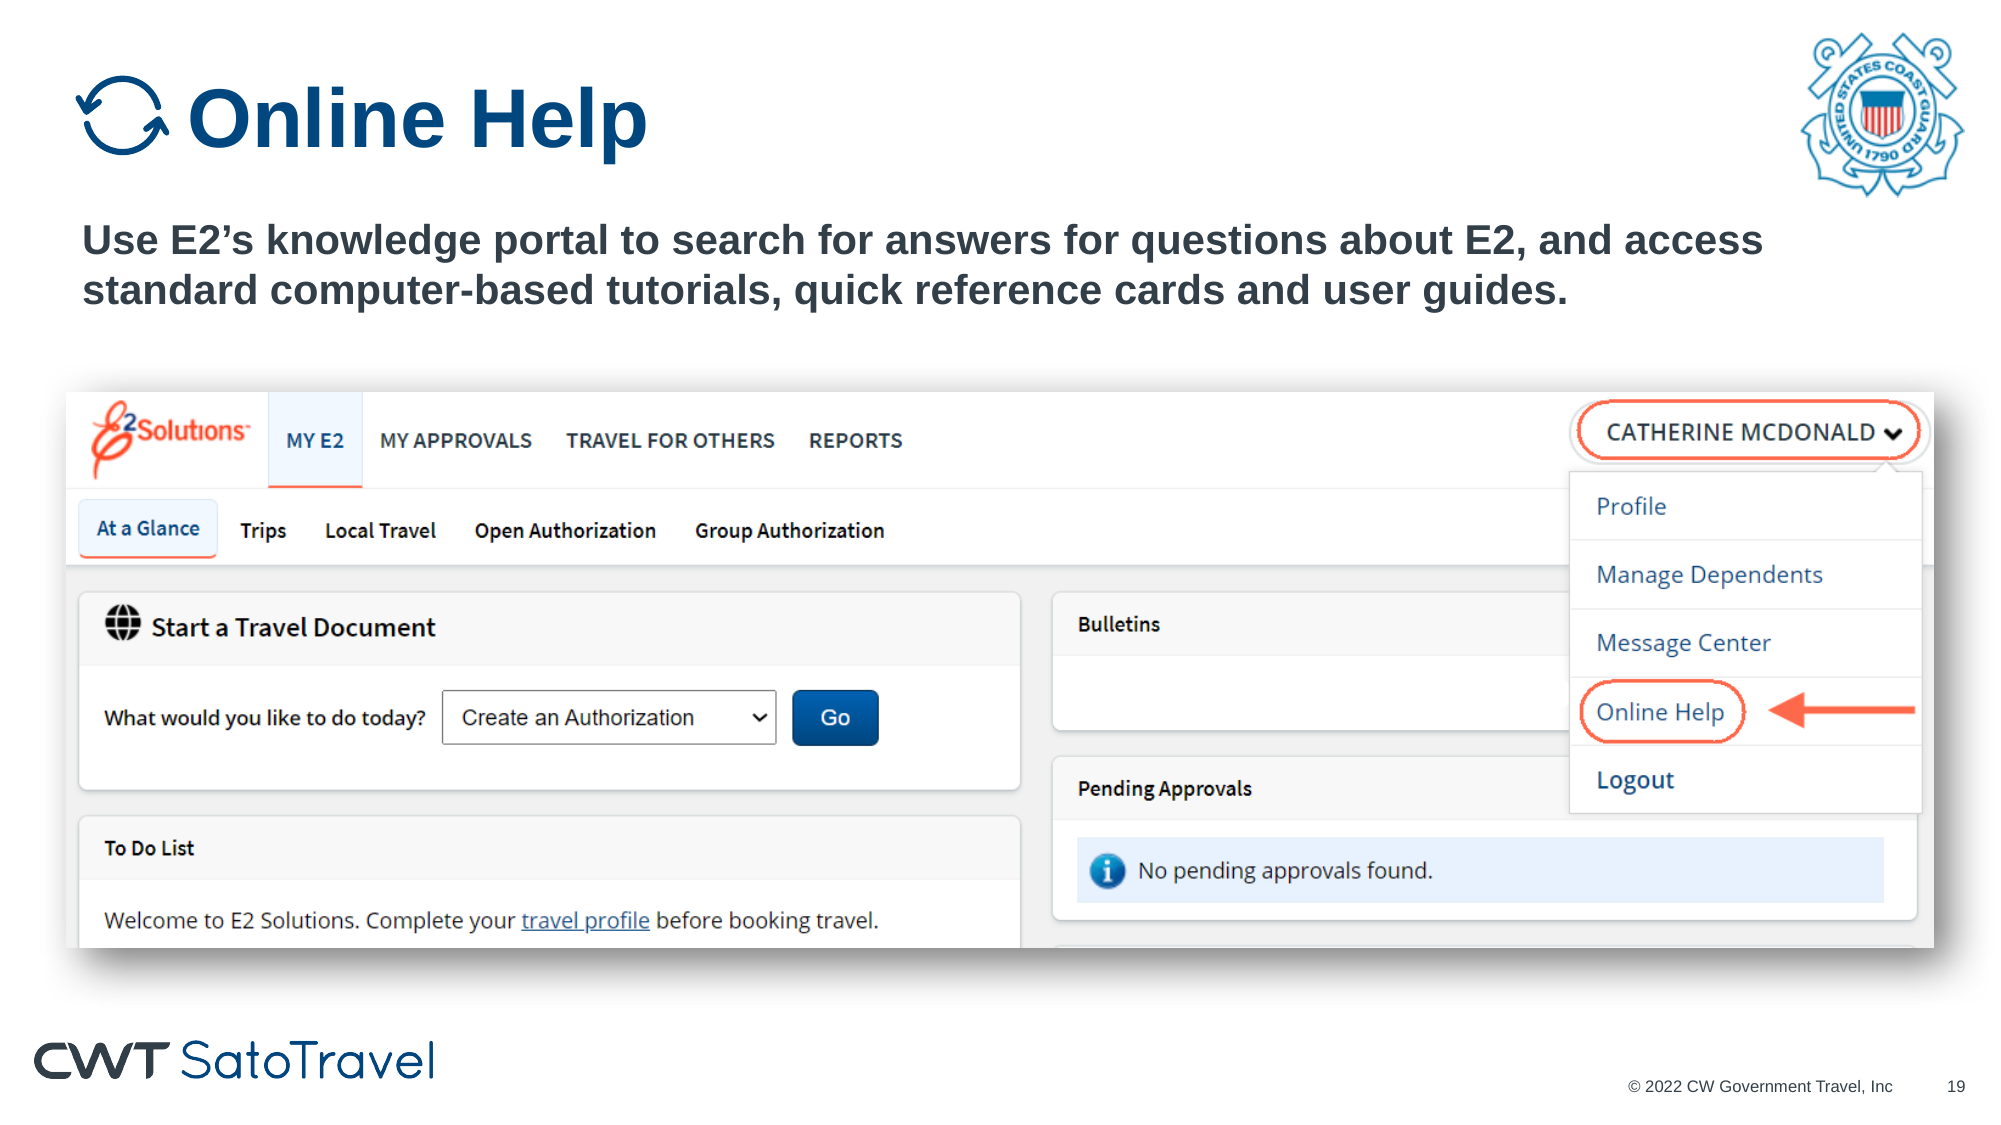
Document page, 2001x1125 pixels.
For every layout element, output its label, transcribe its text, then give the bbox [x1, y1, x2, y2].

title Online Help [187, 79, 1918, 212]
slide_number 18 [1931, 1075, 1966, 1098]
footer © 2022 CW Government Travel, Inc [1257, 1075, 1918, 1098]
picture [1800, 32, 1965, 198]
picture [66, 392, 1934, 948]
list Use E2’s knowledge portal to search for answers for questions about E2, and access standard computer-based tutorials, quick reference cards and user guides. [82, 212, 1918, 336]
picture [34, 1040, 433, 1079]
